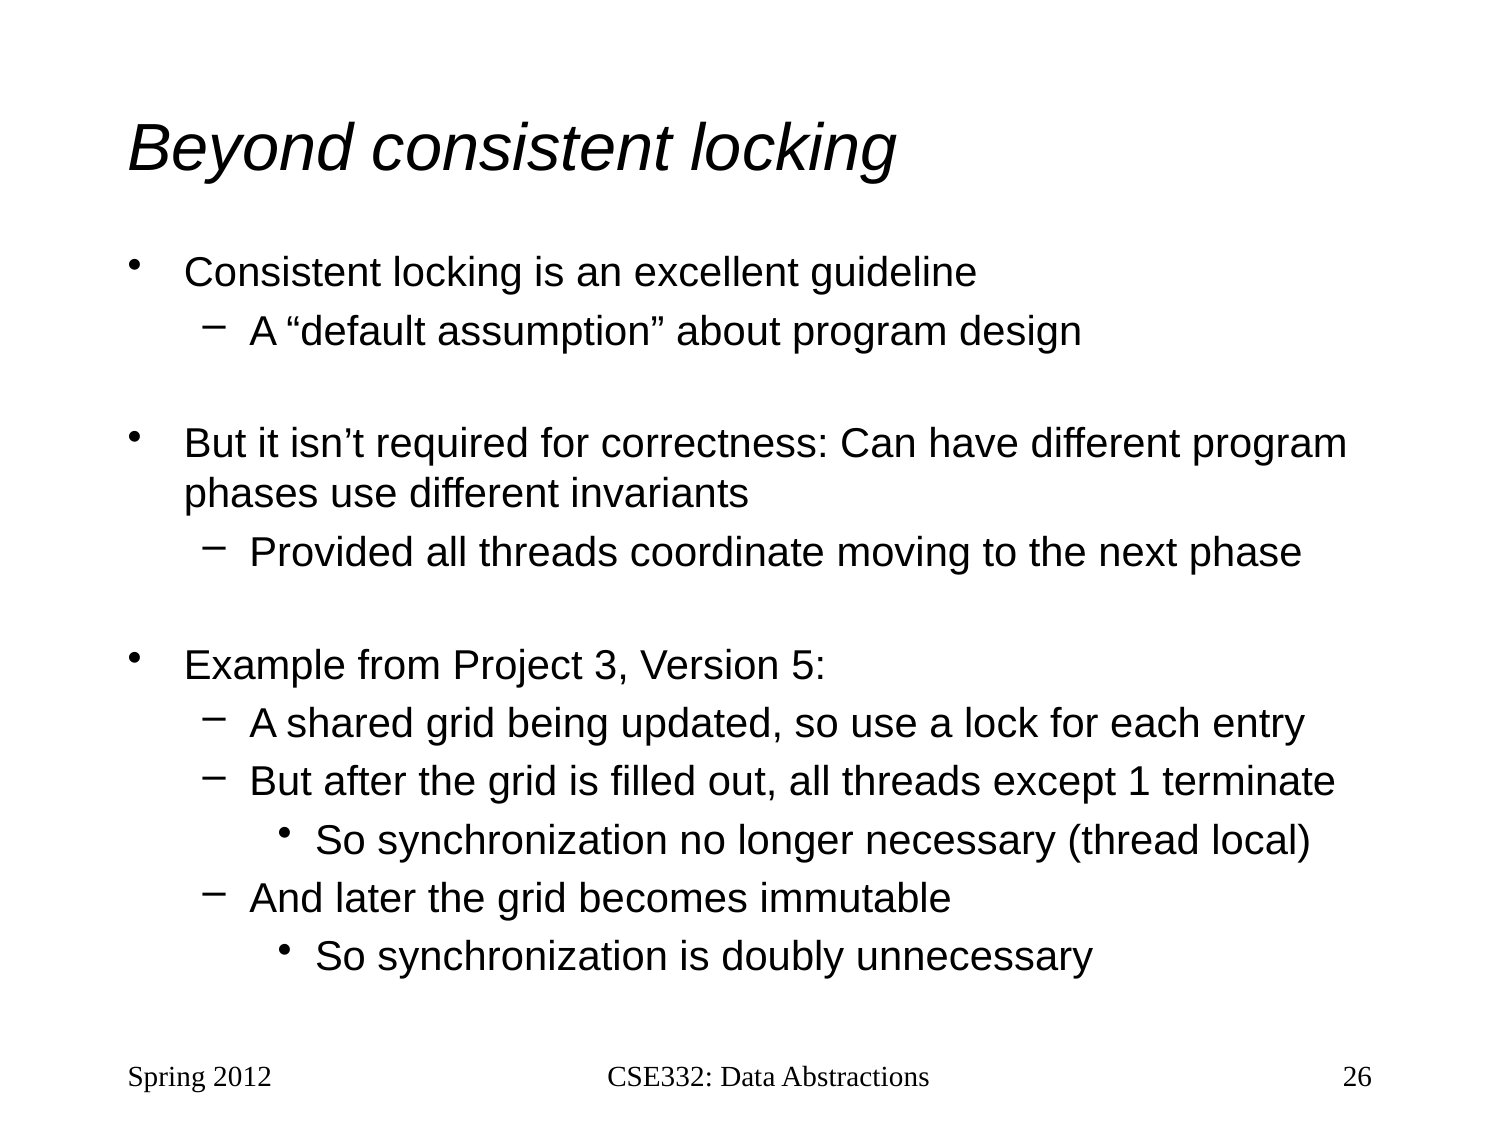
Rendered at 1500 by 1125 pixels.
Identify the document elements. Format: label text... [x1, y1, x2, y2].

title Beyond consistent locking [112, 49, 1388, 237]
slide_number Spring 2012 [112, 1049, 426, 1125]
slide_number 26 [1088, 1049, 1388, 1125]
footer CSE332: Data Abstractions [449, 1049, 1088, 1125]
list Consistent locking is an excellent guideline A “default assumption” about program design But it isn’t required for correctness: Can have different program phases use different invariants Provided all threads coordinate moving to the next phase Example from Project 3, Version 5: A shared grid being updated, so use a lock for each entry But after the grid is filled out, all threads except 1 terminate So synchronization no longer necessary (thread local) And later the grid becomes immutable So synchronization is doubly unnecessary [112, 237, 1388, 1001]
